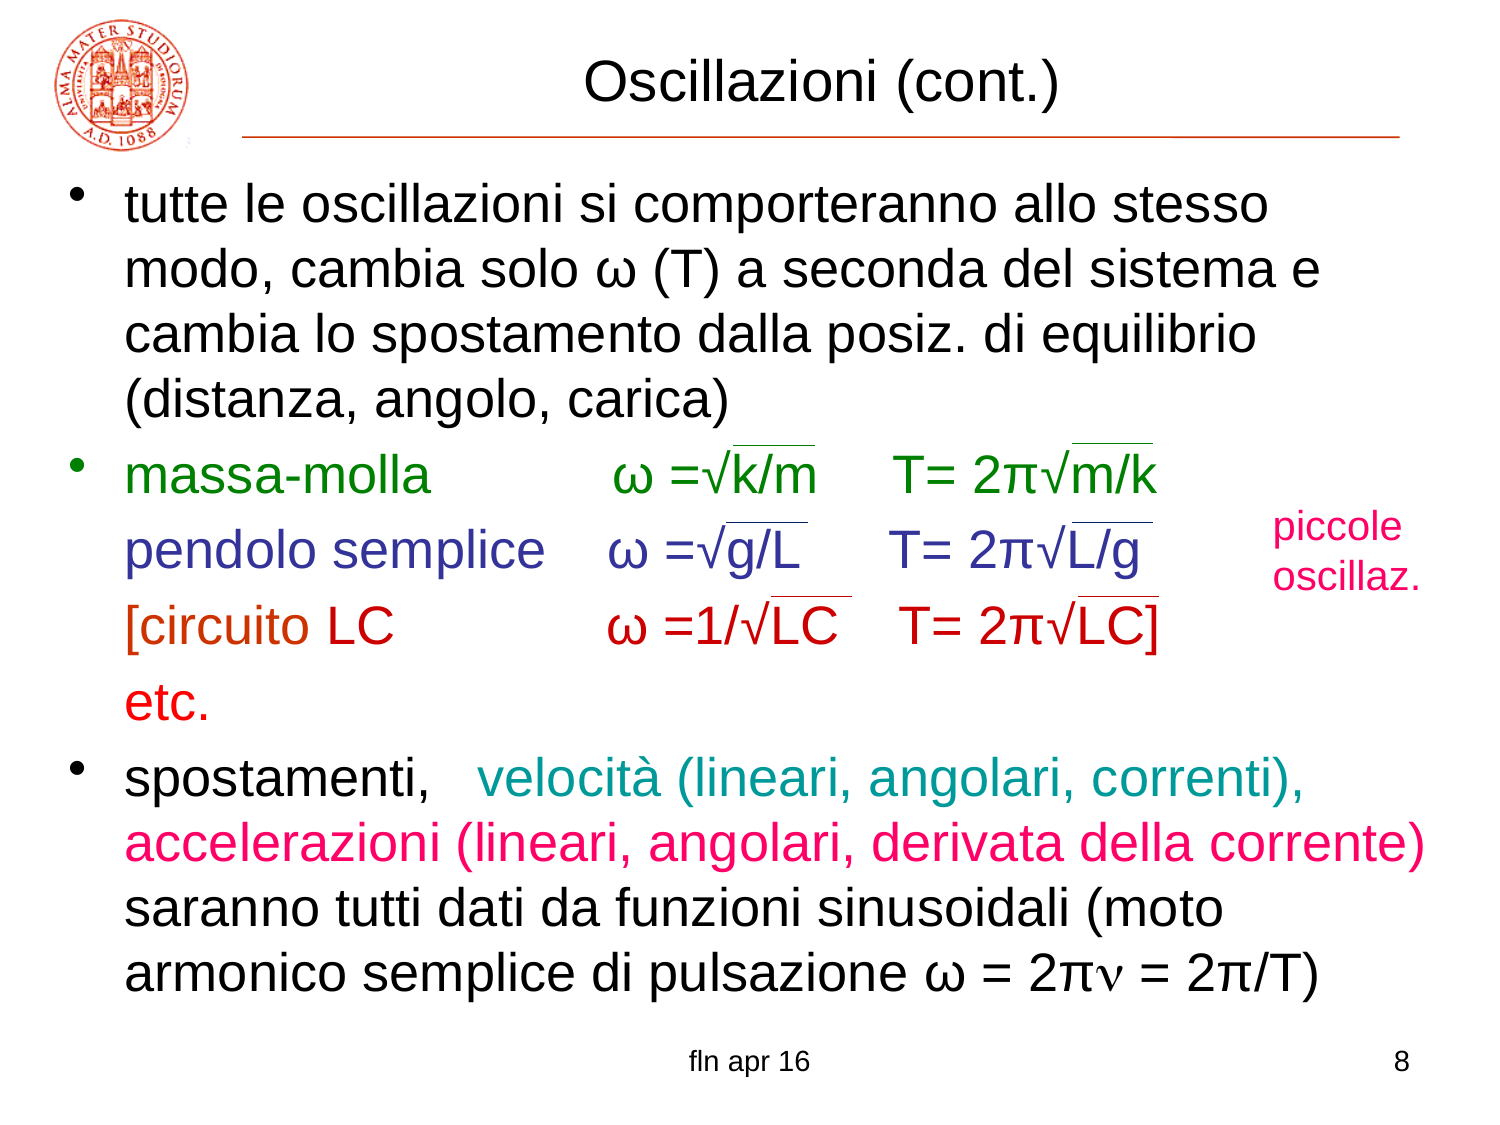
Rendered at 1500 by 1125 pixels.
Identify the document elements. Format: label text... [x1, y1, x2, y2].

footer fln apr 16 [512, 1034, 988, 1103]
title Oscillazioni (cont.) [230, 31, 1415, 126]
list tutte le oscillazioni si comporteranno allo stesso modo, cambia solo ω (T) a seconda del sistema e cambia lo spostamento dalla posiz. di equilibrio (distanza, angolo, carica) massa-molla ω =√k/m T= 2π√m/k pendolo semplice ω =√g/L T= 2π√L/g [circuito LC ω =1/√LC T= 2π√LC] etc. spostamenti, velocità (lineari, angolari, correnti), accelerazioni (lineari, angolari, derivata della corrente) saranno tutti dati da funzioni sinusoidali (moto armonico semplice di pulsazione ω = 2π = 2π/T) [53, 160, 1447, 1024]
text_box piccole oscillaz. [1257, 491, 1437, 607]
slide_number 8 [1074, 1034, 1425, 1103]
picture [53, 18, 190, 160]
